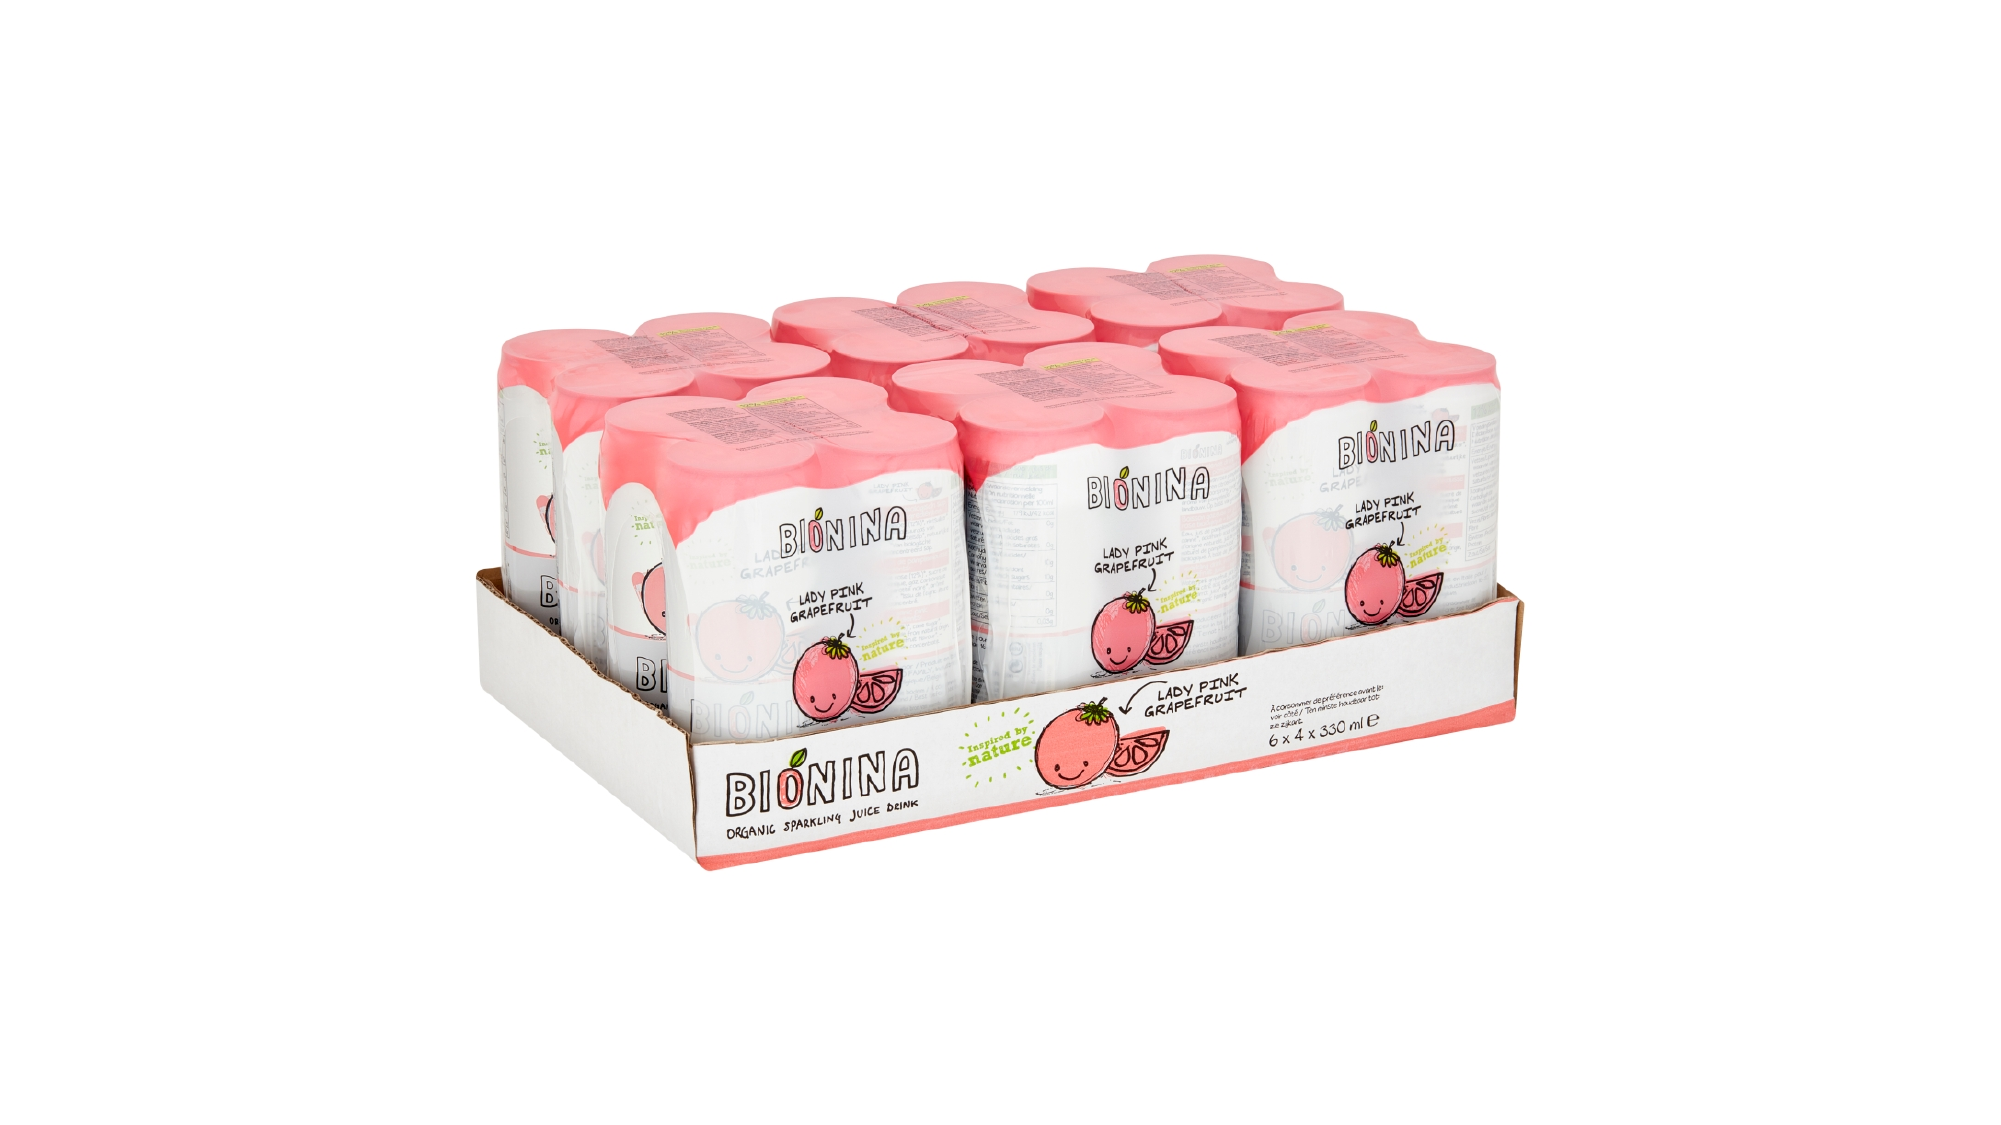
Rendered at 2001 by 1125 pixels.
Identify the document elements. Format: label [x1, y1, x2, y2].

picture [448, 11, 1552, 1114]
